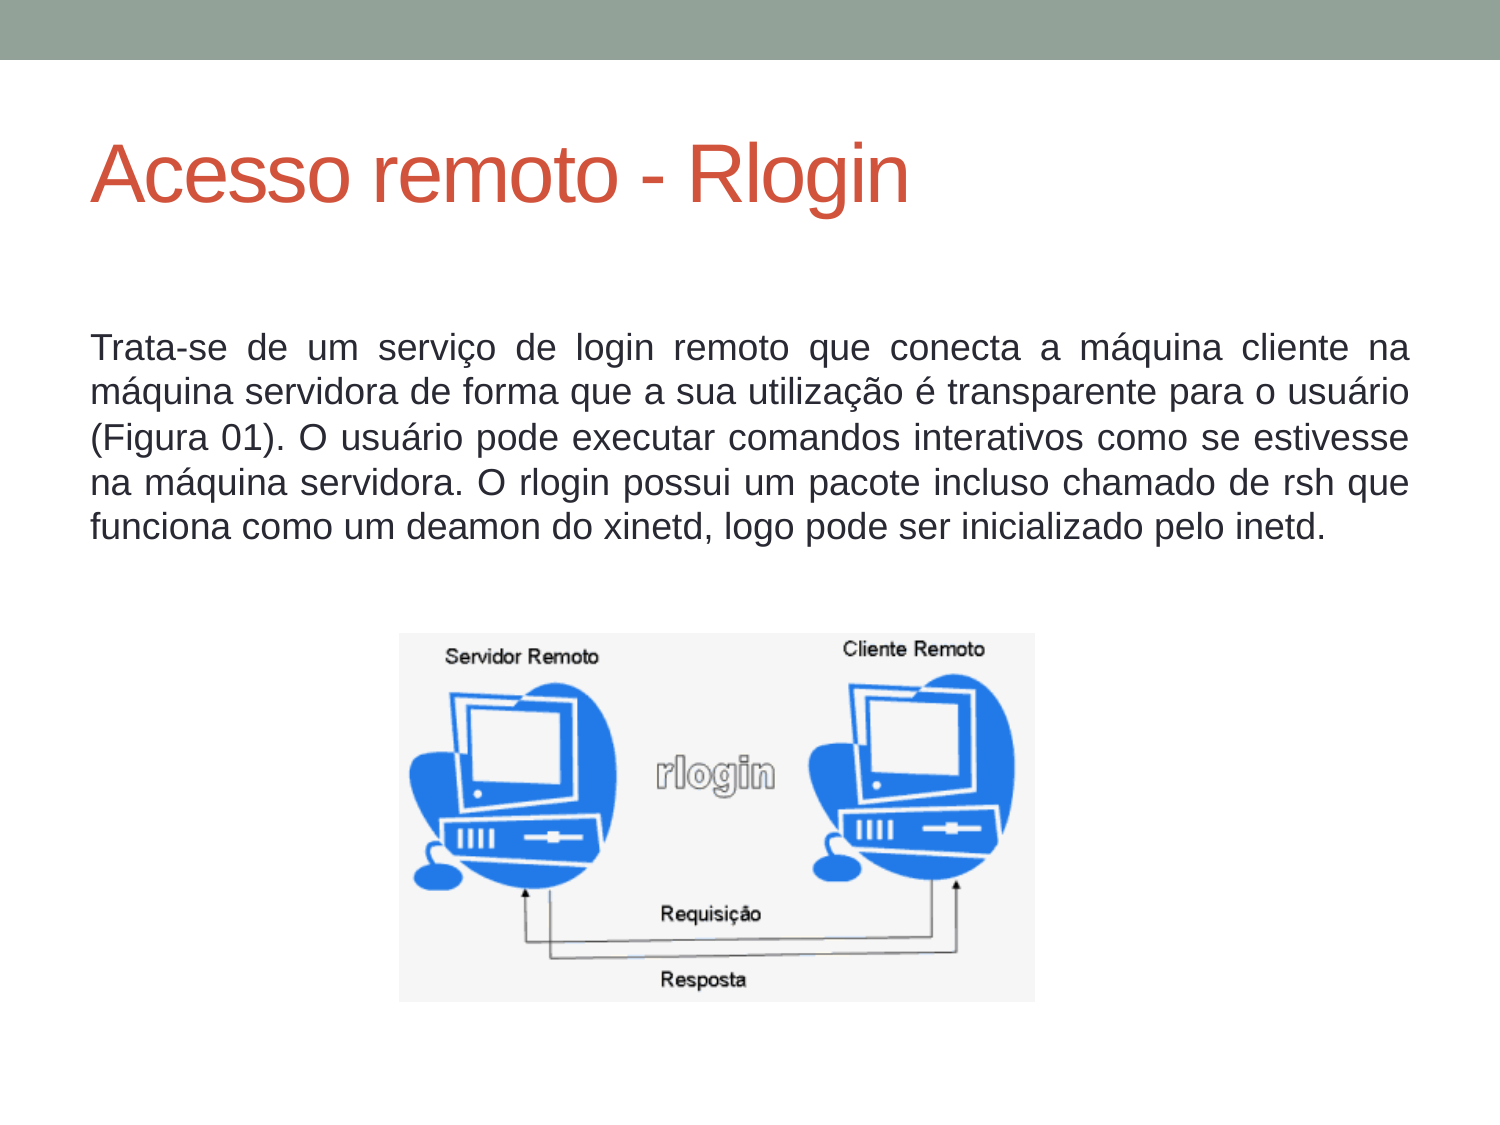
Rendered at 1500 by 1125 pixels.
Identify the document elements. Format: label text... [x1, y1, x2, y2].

picture [399, 633, 1035, 1003]
list Trata-se de um serviço de login remoto que conecta a máquina cliente na máquina servidora de forma que a sua utilização é transparente para o usuário (Figura 01). O usuário pode executar comandos interativos como se estivesse na máquina servidora. O rlogin possui um pacote incluso chamado de rsh que funciona como um deamon do xinetd, logo pode ser inicializado pelo inetd. [75, 262, 1425, 1063]
title Acesso remoto - Rlogin [75, 87, 1425, 250]
